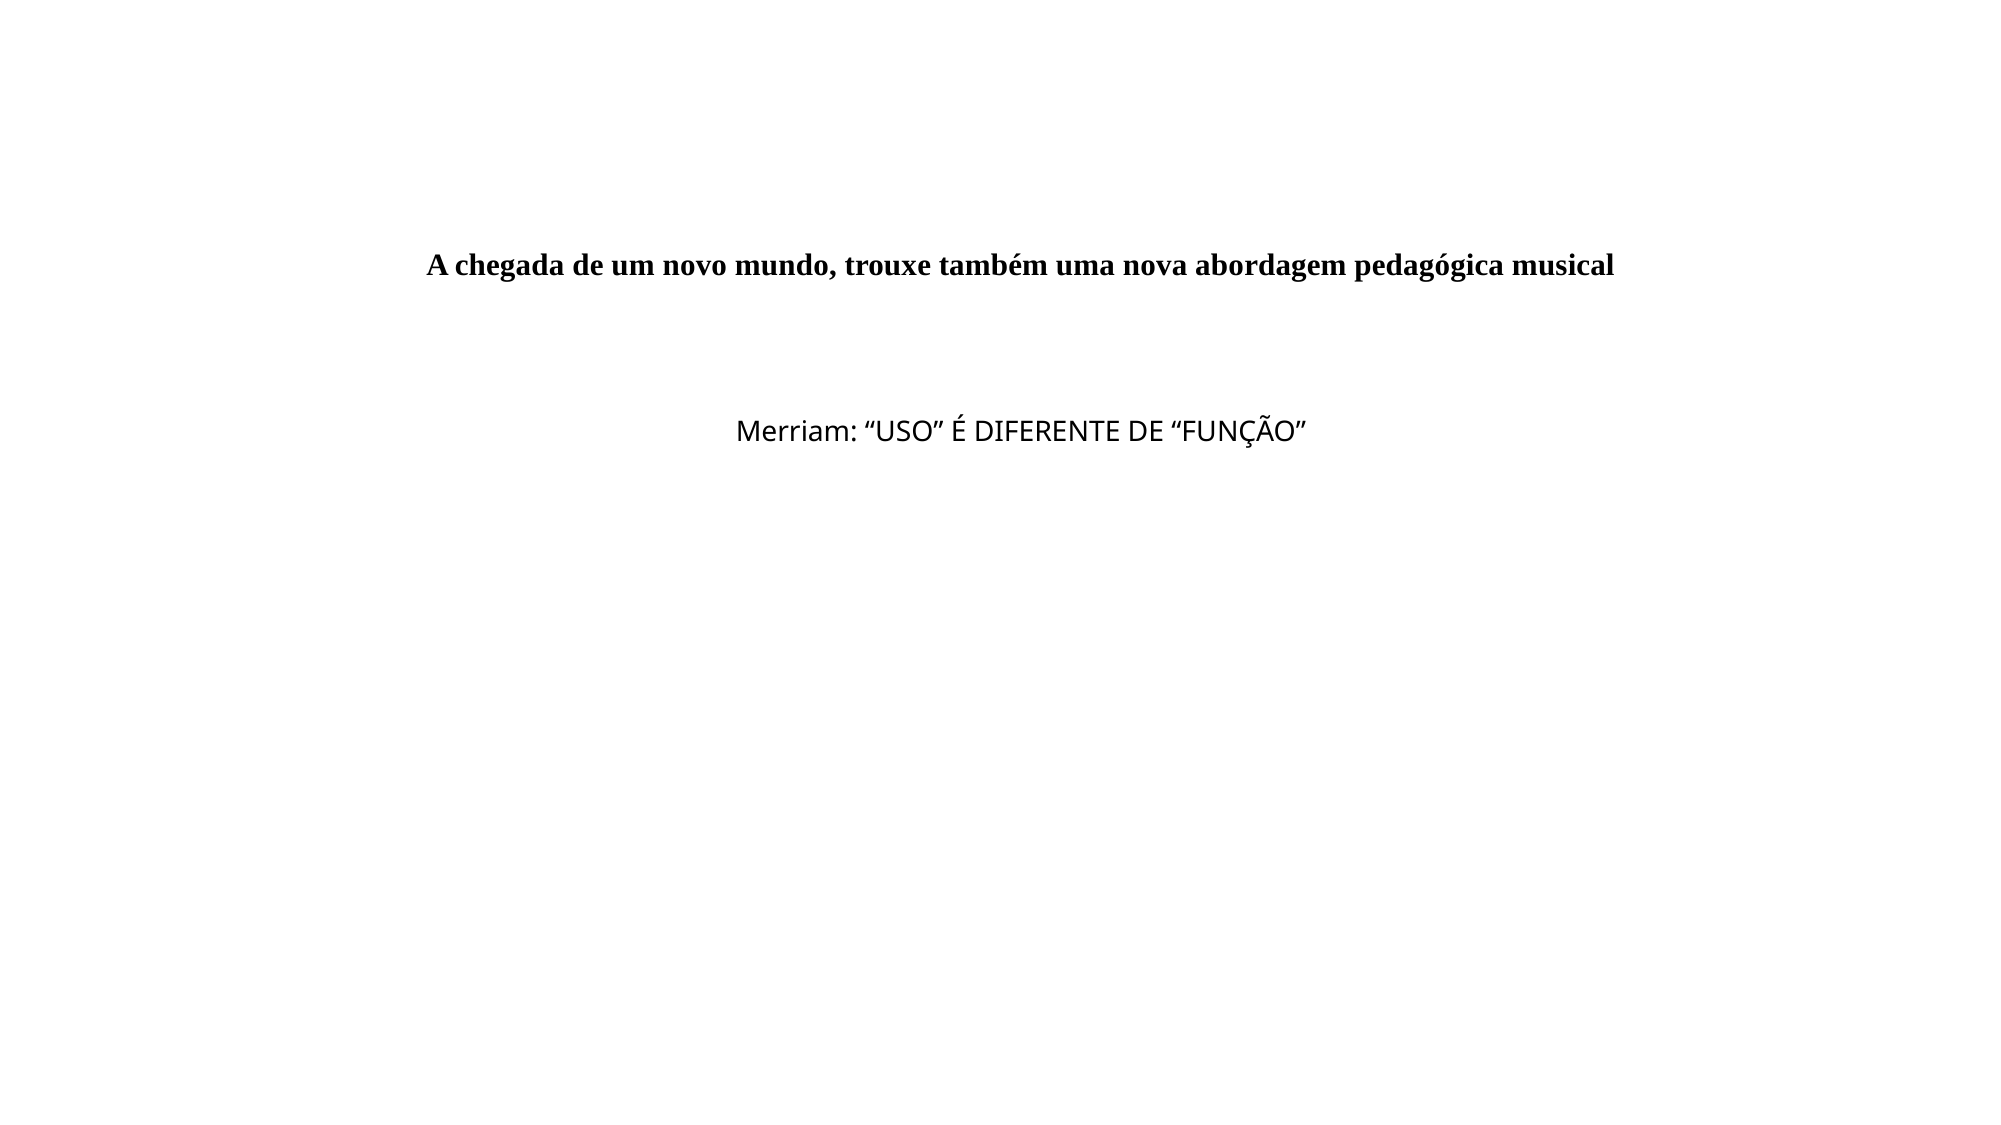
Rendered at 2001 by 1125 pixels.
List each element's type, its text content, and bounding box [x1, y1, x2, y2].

title A chegada de um novo mundo, trouxe também uma nova abordagem pedagógica musical Merriam: “USO” É DIFERENTE DE “FUNÇÃO” [158, 239, 1884, 457]
